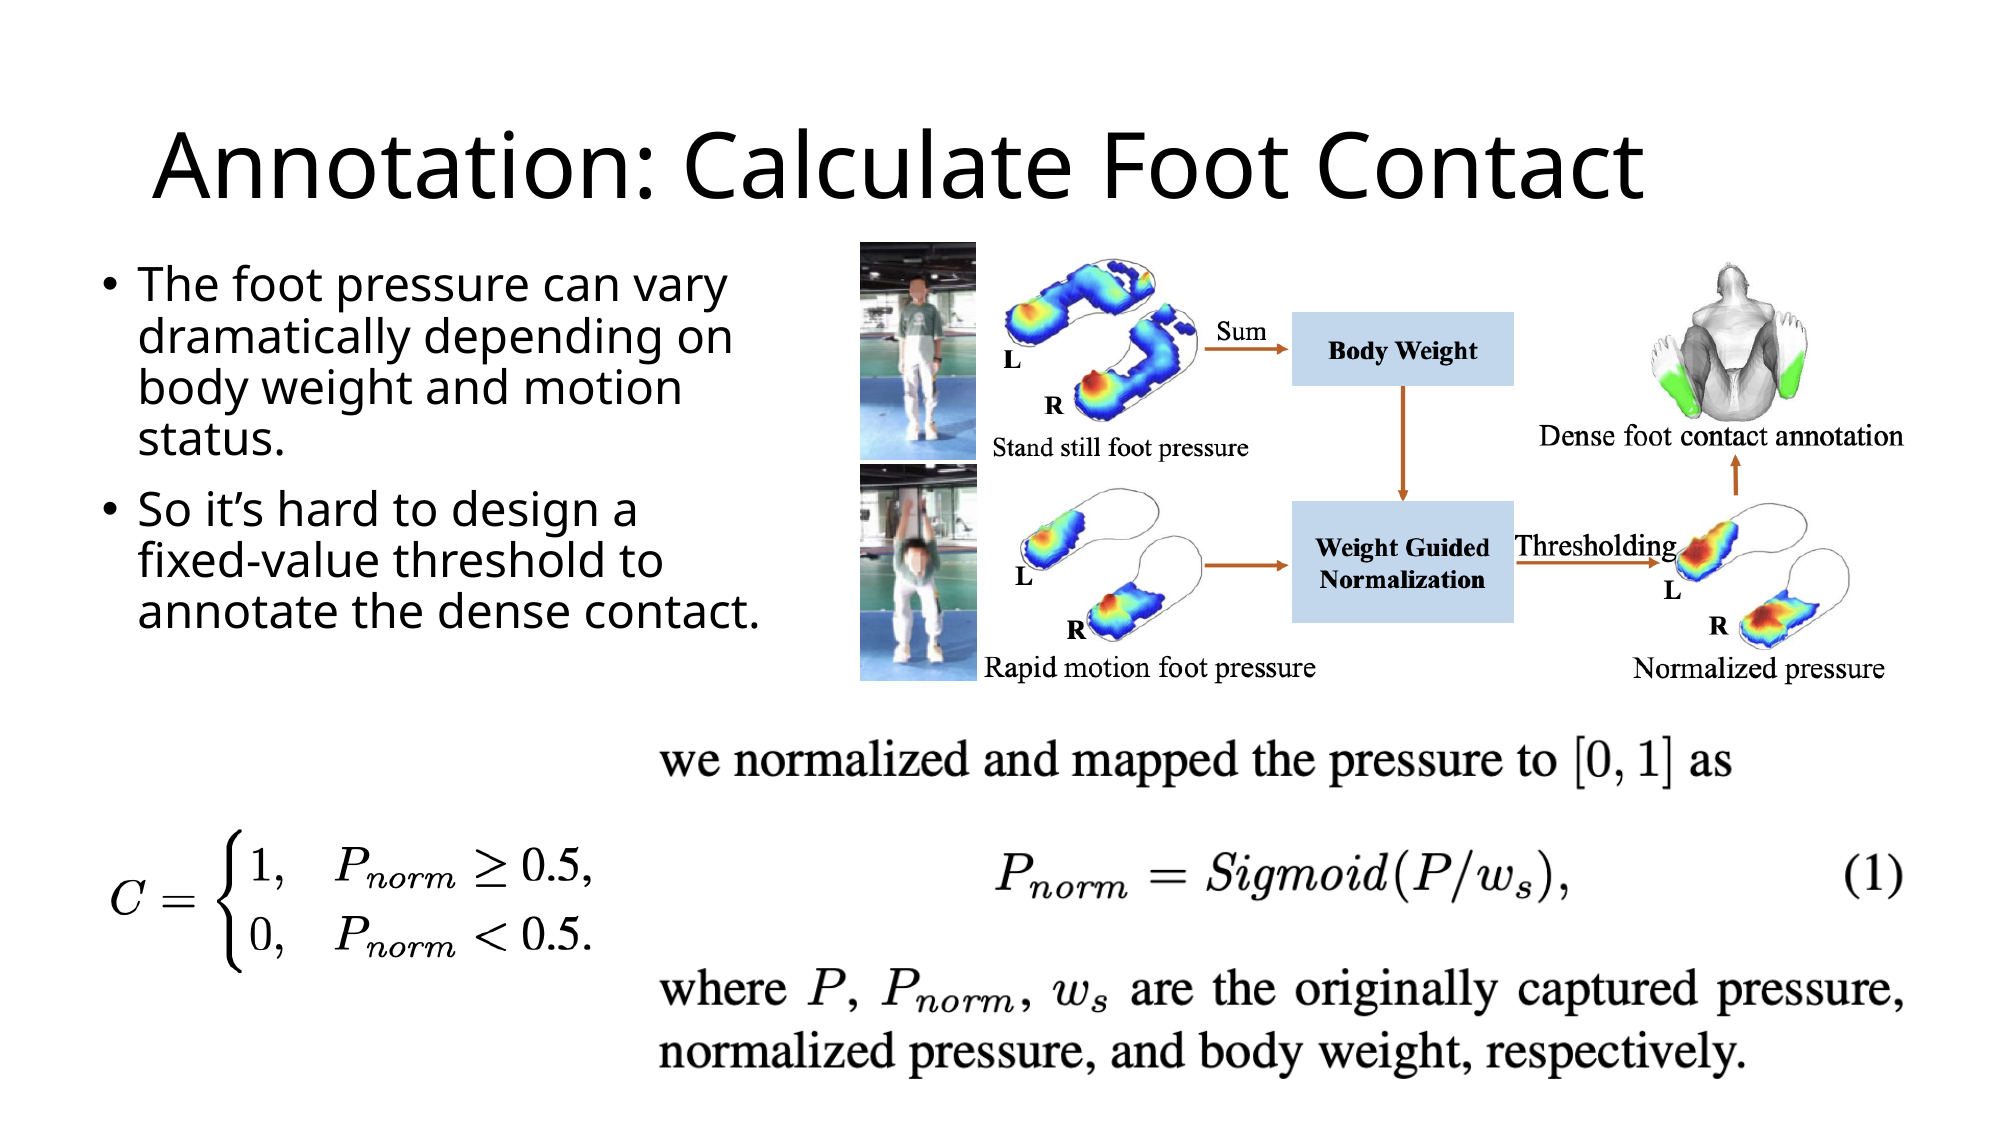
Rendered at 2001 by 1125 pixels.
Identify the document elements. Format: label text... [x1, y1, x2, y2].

list The foot pressure can vary dramatically depending on body weight and motion status. So it’s hard to design a fixed-value threshold to annotate the dense contact. [86, 253, 778, 700]
picture [86, 730, 1914, 1080]
title Annotation: Calculate Foot Contact [137, 59, 1863, 278]
picture [854, 232, 1914, 706]
